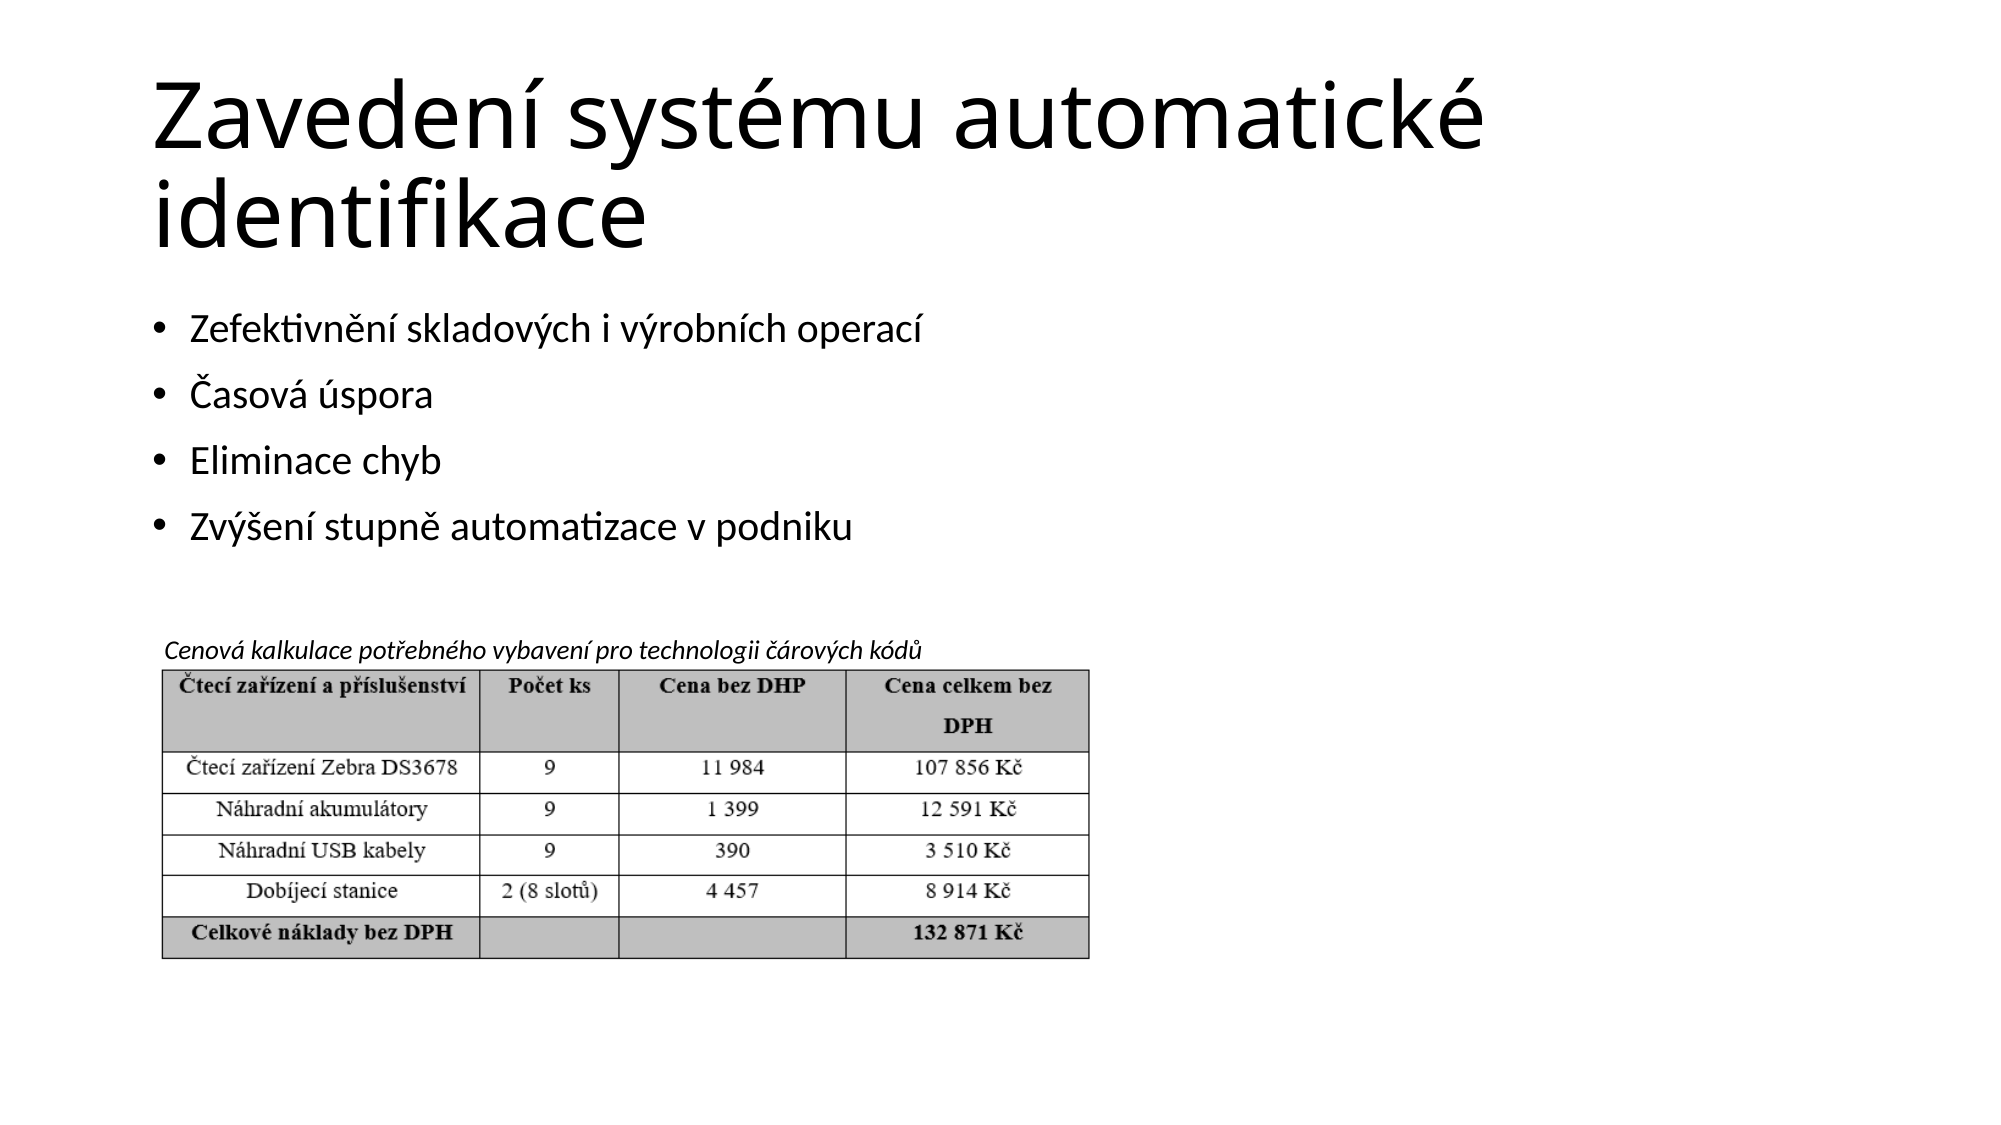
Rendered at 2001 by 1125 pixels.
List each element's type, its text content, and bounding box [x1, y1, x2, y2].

list Zefektivnění skladových i výrobních operací Časová úspora Eliminace chyb Zvýšení stupně automatizace v podniku Cenová kalkulace potřebného vybavení pro technologii čárových kódů [137, 299, 1863, 1014]
title Zavedení systému automatické identifikace [137, 59, 1863, 278]
picture [157, 666, 1097, 964]
